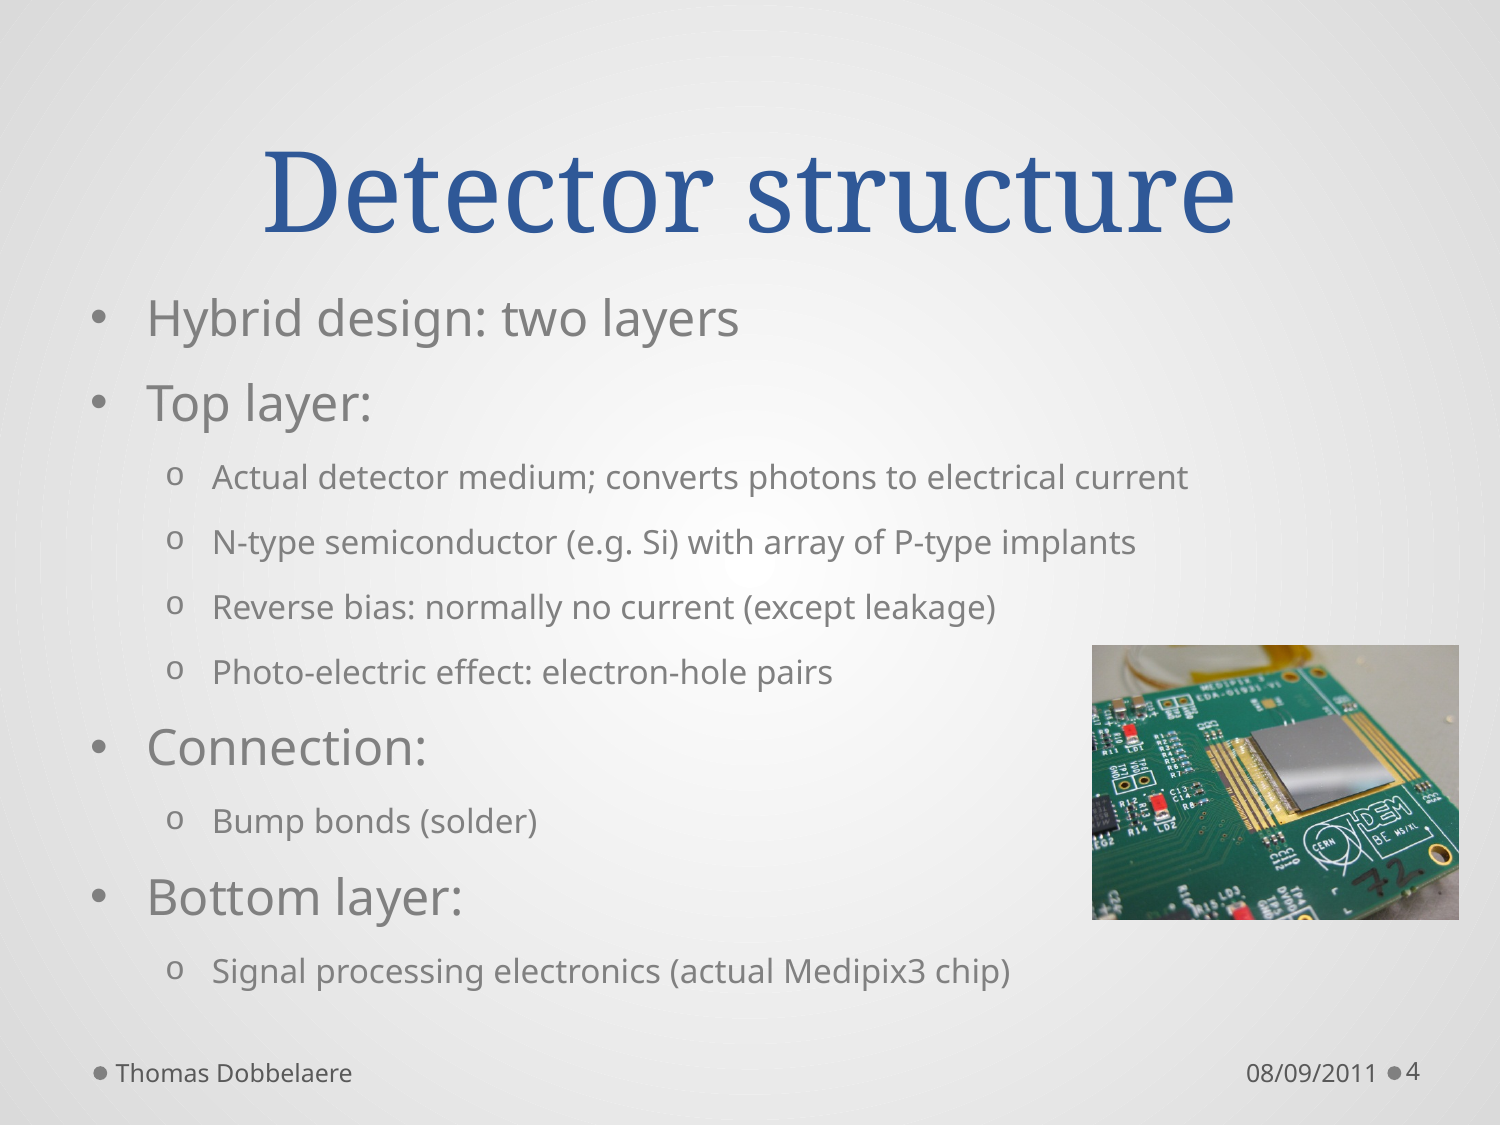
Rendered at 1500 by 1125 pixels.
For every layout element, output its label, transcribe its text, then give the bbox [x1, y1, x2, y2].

slide_number 4 [1401, 1042, 1494, 1103]
title Detector structure [53, 0, 1447, 263]
picture [1092, 644, 1459, 921]
footer Thomas Dobbelaere [108, 1042, 576, 1103]
list Hybrid design: two layers Top layer: Actual detector medium; converts photons to electrical current N-type semiconductor (e.g. Si) with array of P-type implants Reverse bias: normally no current (except leakage) Photo-electric effect: electron-hole pairs Connection: Bump bonds (solder) Bottom layer: Signal processing electronics (actual Medipix3 chip) [75, 278, 1425, 1005]
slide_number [1043, 1042, 1386, 1103]
